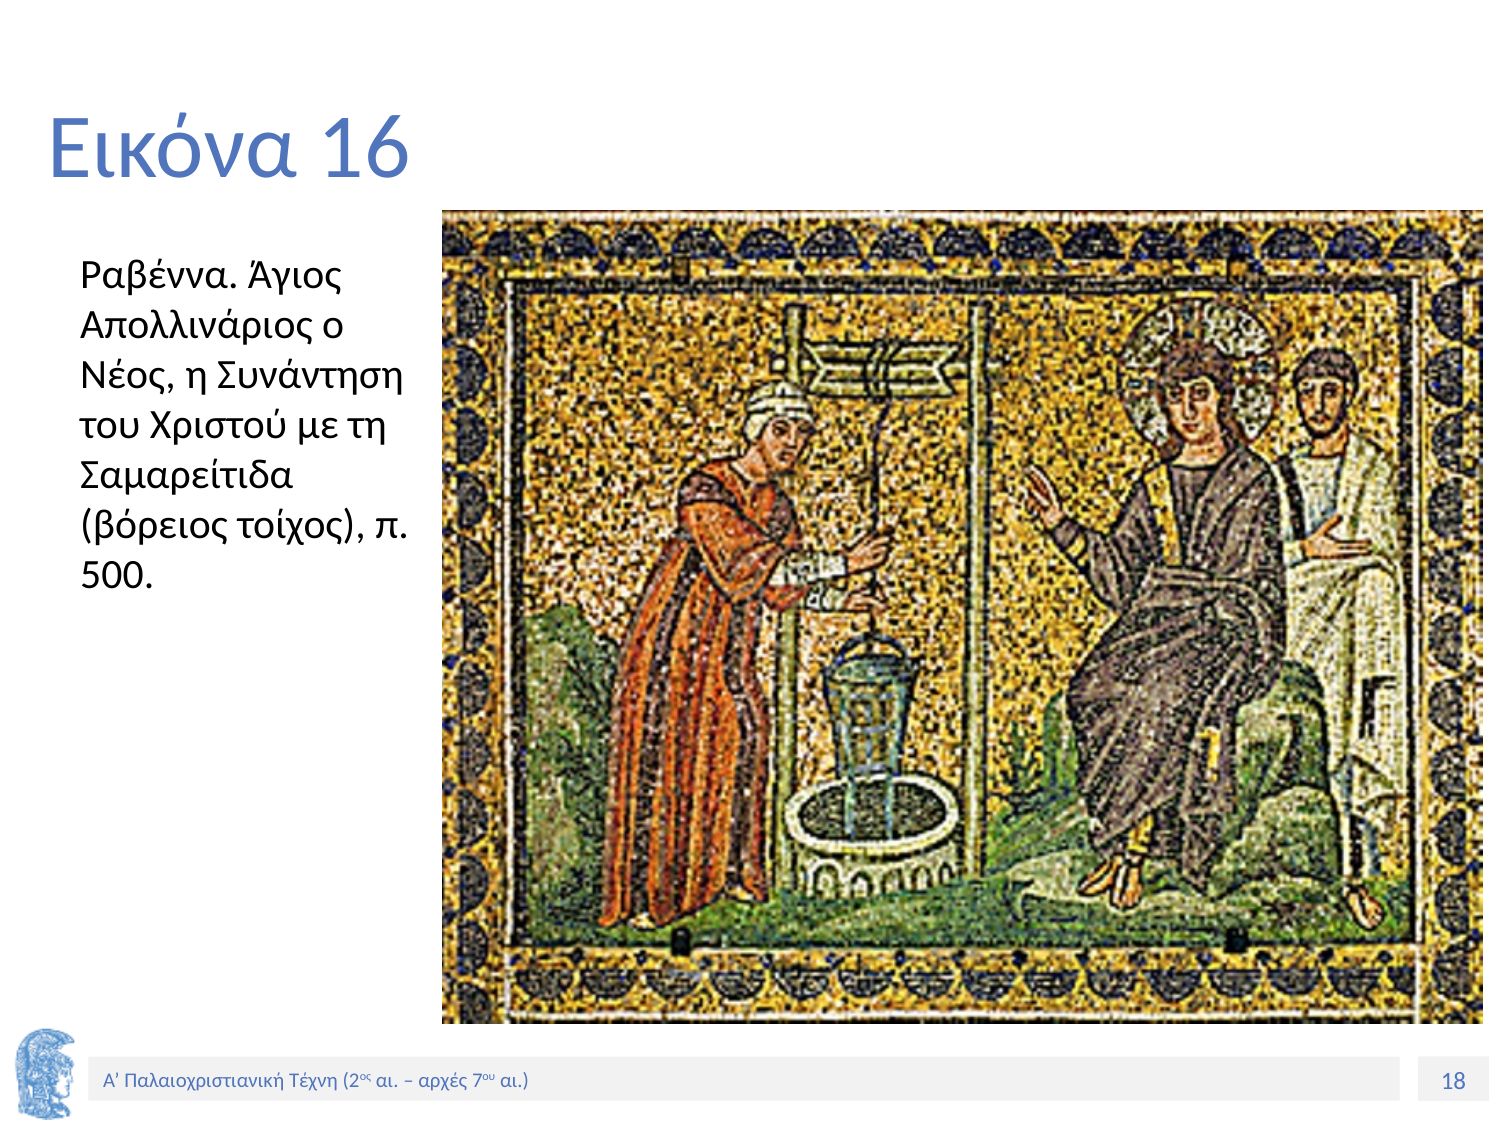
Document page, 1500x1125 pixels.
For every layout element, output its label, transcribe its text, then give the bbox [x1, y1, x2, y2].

title Εικόνα 16 [0, 42, 459, 239]
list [442, 210, 1483, 1024]
picture [9, 1026, 81, 1120]
list Ραβέννα. Άγιος Απολλινάριος ο Νέος, η Συνάντηση του Χριστού με τη Σαμαρείτιδα (βόρειος τοίχος), π. 500. [65, 239, 437, 1024]
